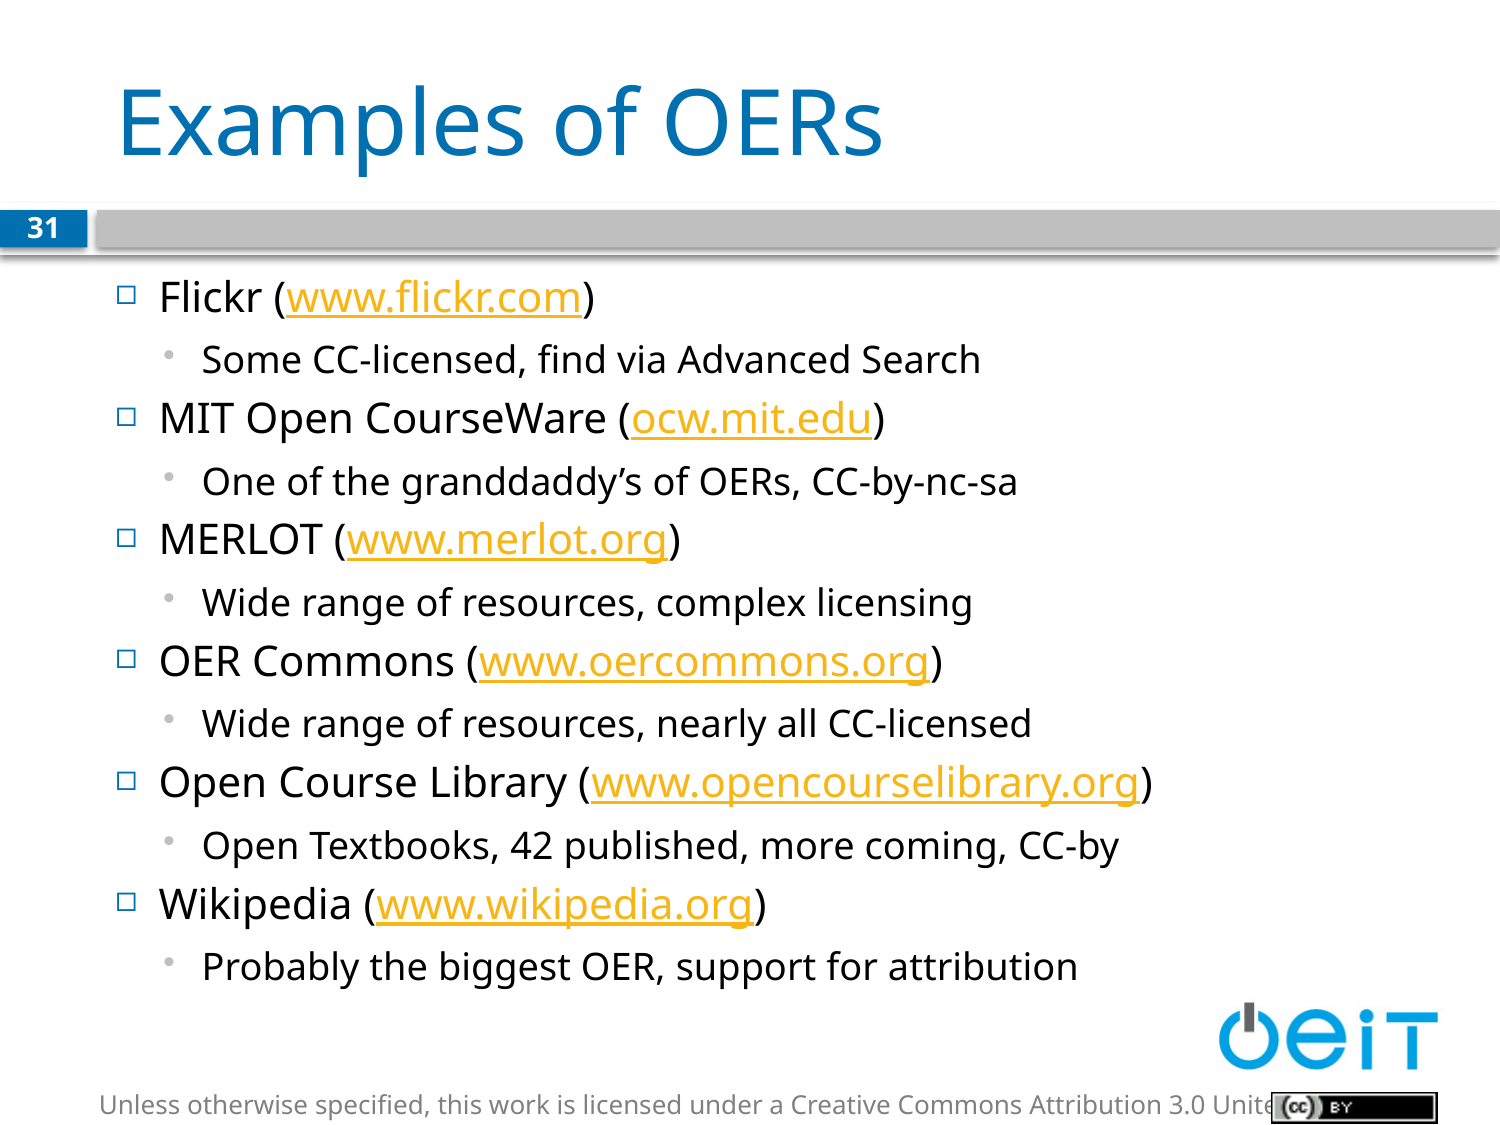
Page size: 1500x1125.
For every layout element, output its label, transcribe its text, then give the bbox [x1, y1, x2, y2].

picture [1203, 998, 1454, 1074]
slide_number 31 [0, 208, 88, 249]
picture [1271, 1092, 1438, 1124]
title Examples of OERs [100, 37, 1438, 200]
list Flickr (www.flickr.com) Some CC-licensed, find via Advanced Search MIT Open CourseWare (ocw.mit.edu) One of the granddaddy’s of OERs, CC-by-nc-sa MERLOT (www.merlot.org) Wide range of resources, complex licensing OER Commons (www.oercommons.org) Wide range of resources, nearly all CC-licensed Open Course Library (www.opencourselibrary.org) Open Textbooks, 42 published, more coming, CC-by Wikipedia (www.wikipedia.org) Probably the biggest OER, support for attribution [100, 262, 1438, 1000]
